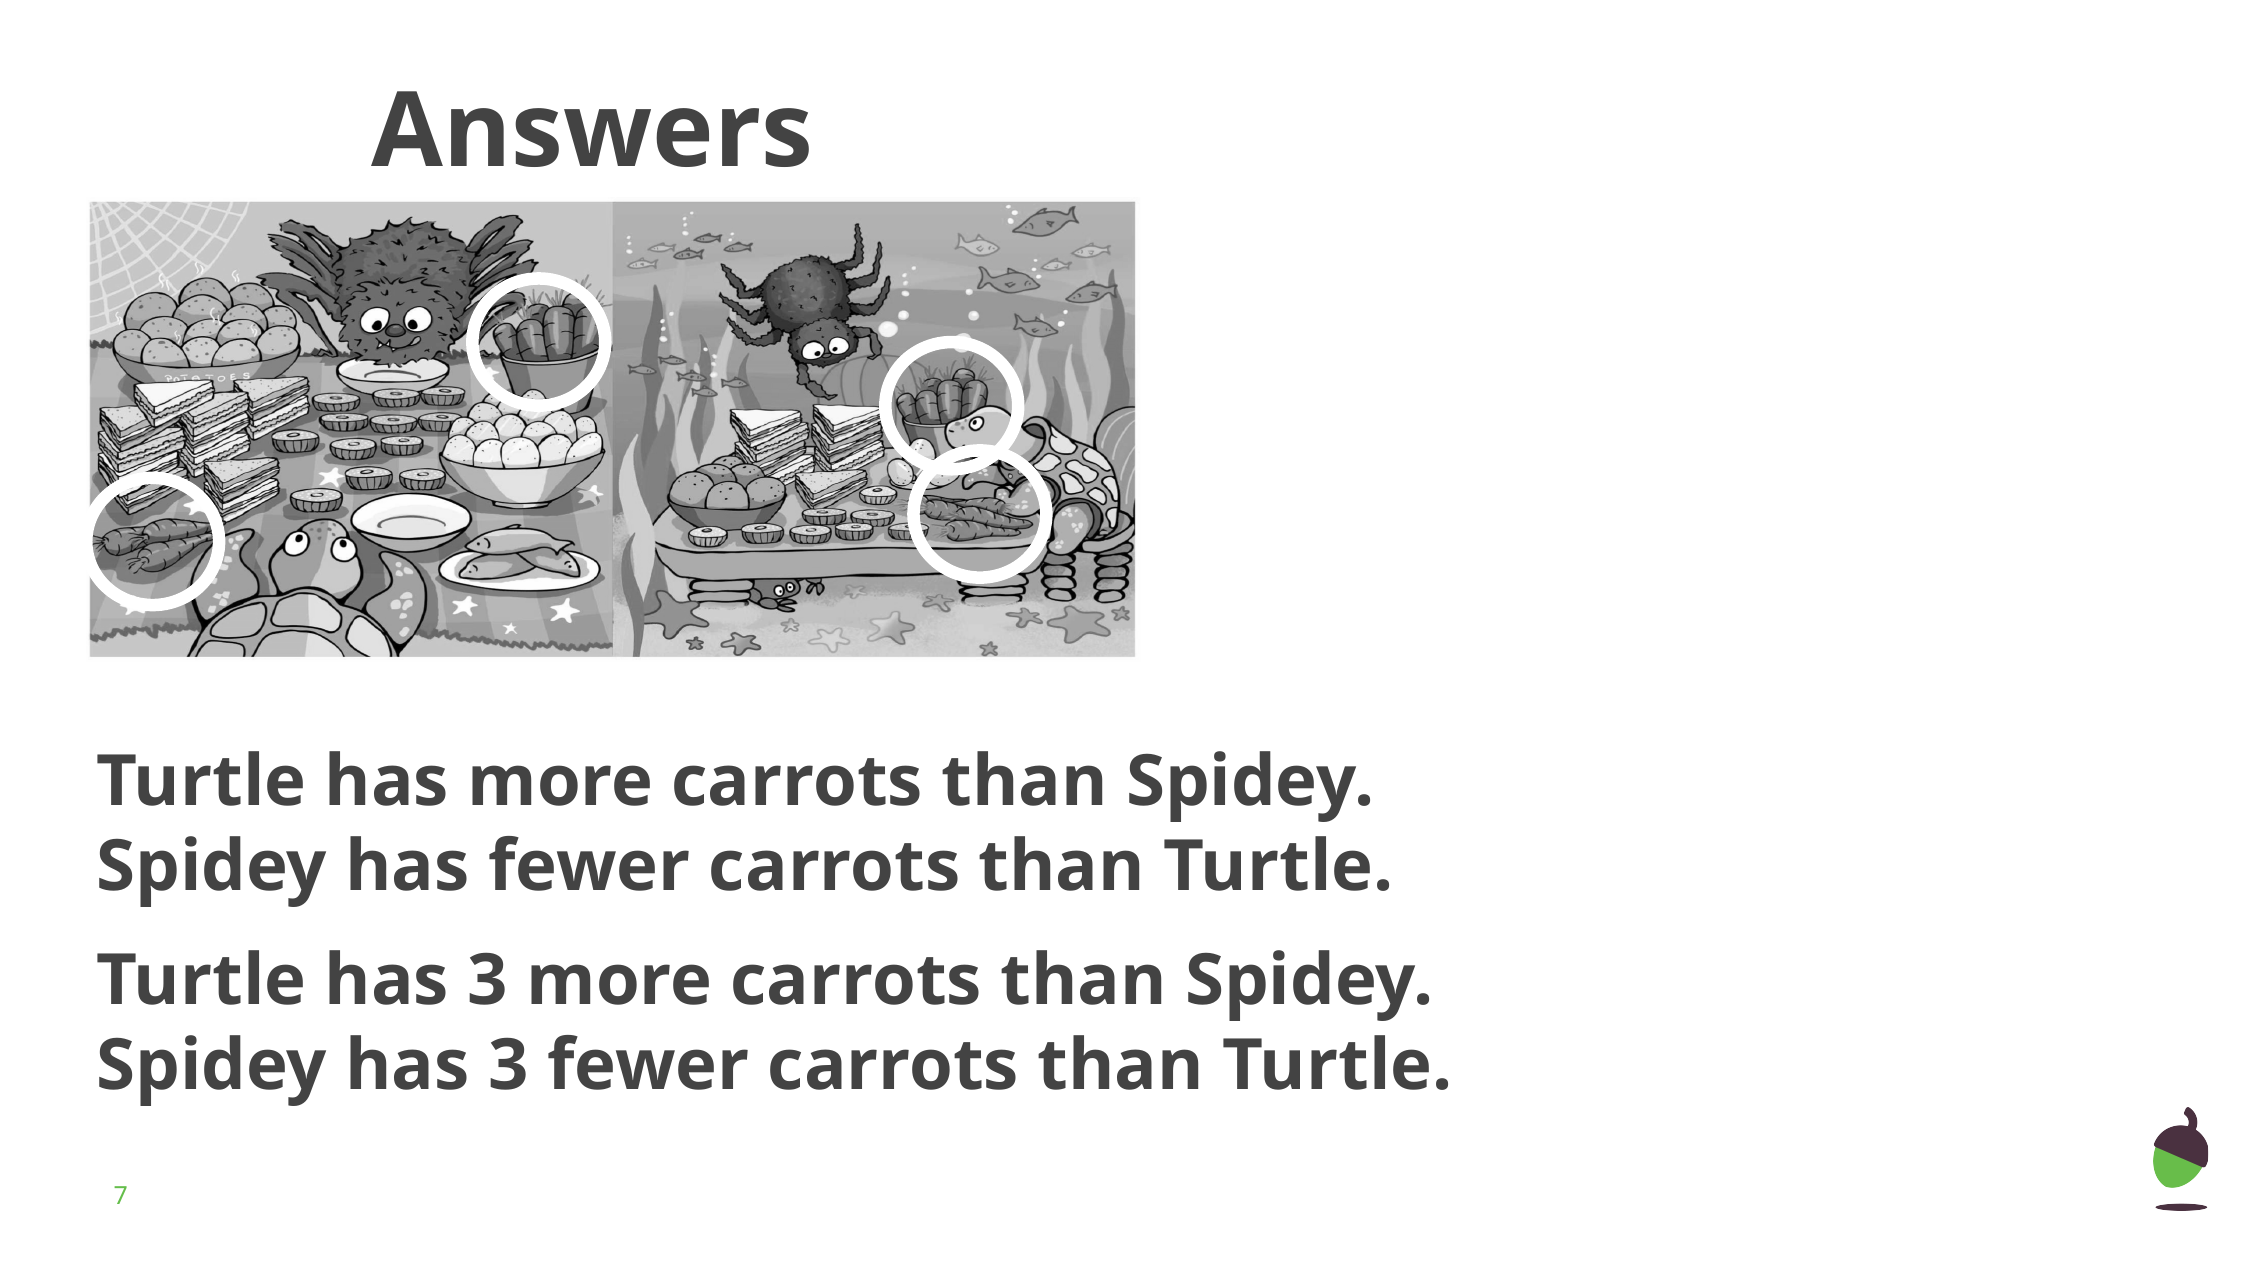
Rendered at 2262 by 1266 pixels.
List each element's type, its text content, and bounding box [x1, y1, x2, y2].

text_box Turtle has 3 more carrots than Spidey. Spidey has 3 fewer carrots than Turtle. [81, 918, 1823, 1118]
text_box Answers [44, 16, 1141, 165]
picture [2153, 1107, 2209, 1211]
slide_number ‹#› [113, 1179, 292, 1224]
text_box Turtle has more carrots than Spidey. Spidey has fewer carrots than Turtle. [81, 719, 1823, 918]
picture [85, 197, 1141, 662]
